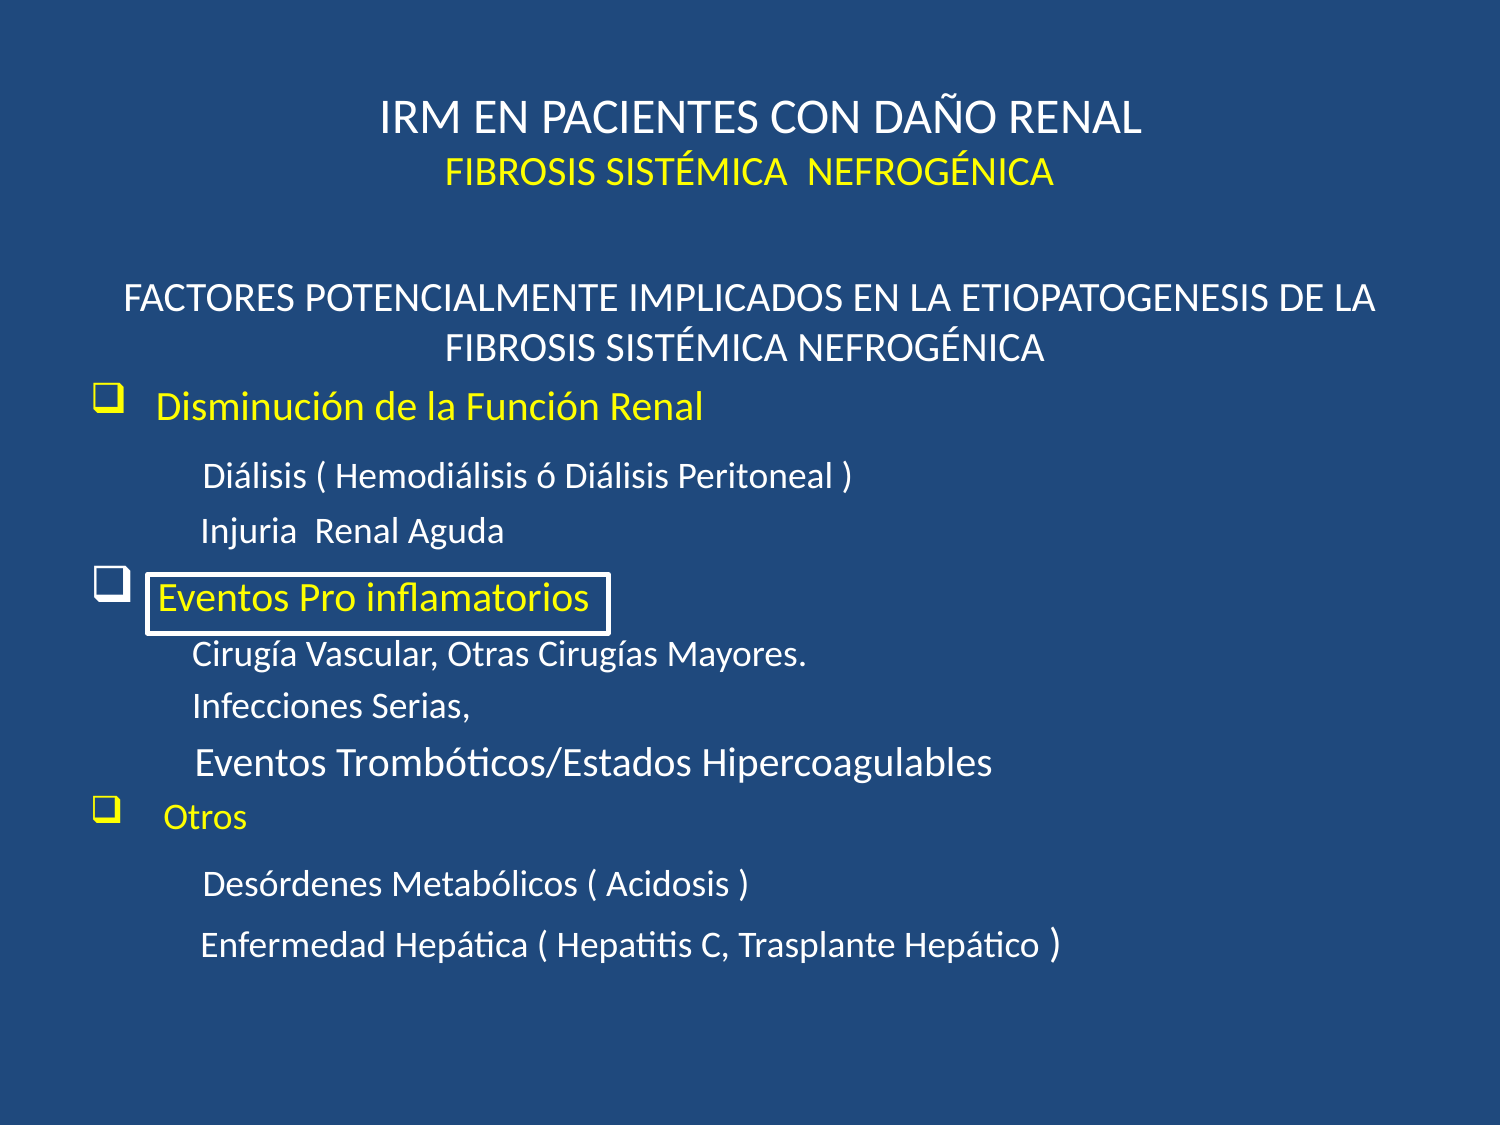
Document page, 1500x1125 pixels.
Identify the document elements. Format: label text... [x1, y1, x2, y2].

title IRM EN PACIENTES CON DAÑO RENAL FIBROSIS SISTÉMICA NEFROGÉNICA [75, 45, 1425, 233]
list FACTORES POTENCIALMENTE IMPLICADOS EN LA ETIOPATOGENESIS DE LA FIBROSIS SISTÉMICA NEFROGÉNICA Disminución de la Función Renal Diálisis ( Hemodiálisis ó Diálisis Peritoneal ) Injuria Renal Aguda Eventos Pro inflamatorios Cirugía Vascular, Otras Cirugías Mayores. Infecciones Serias, Eventos Trombóticos/Estados Hipercoagulables Otros Desórdenes Metabólicos ( Acidosis ) Enfermedad Hepática ( Hepatitis C, Trasplante Hepático ) [75, 262, 1425, 1071]
text_box [145, 572, 610, 635]
